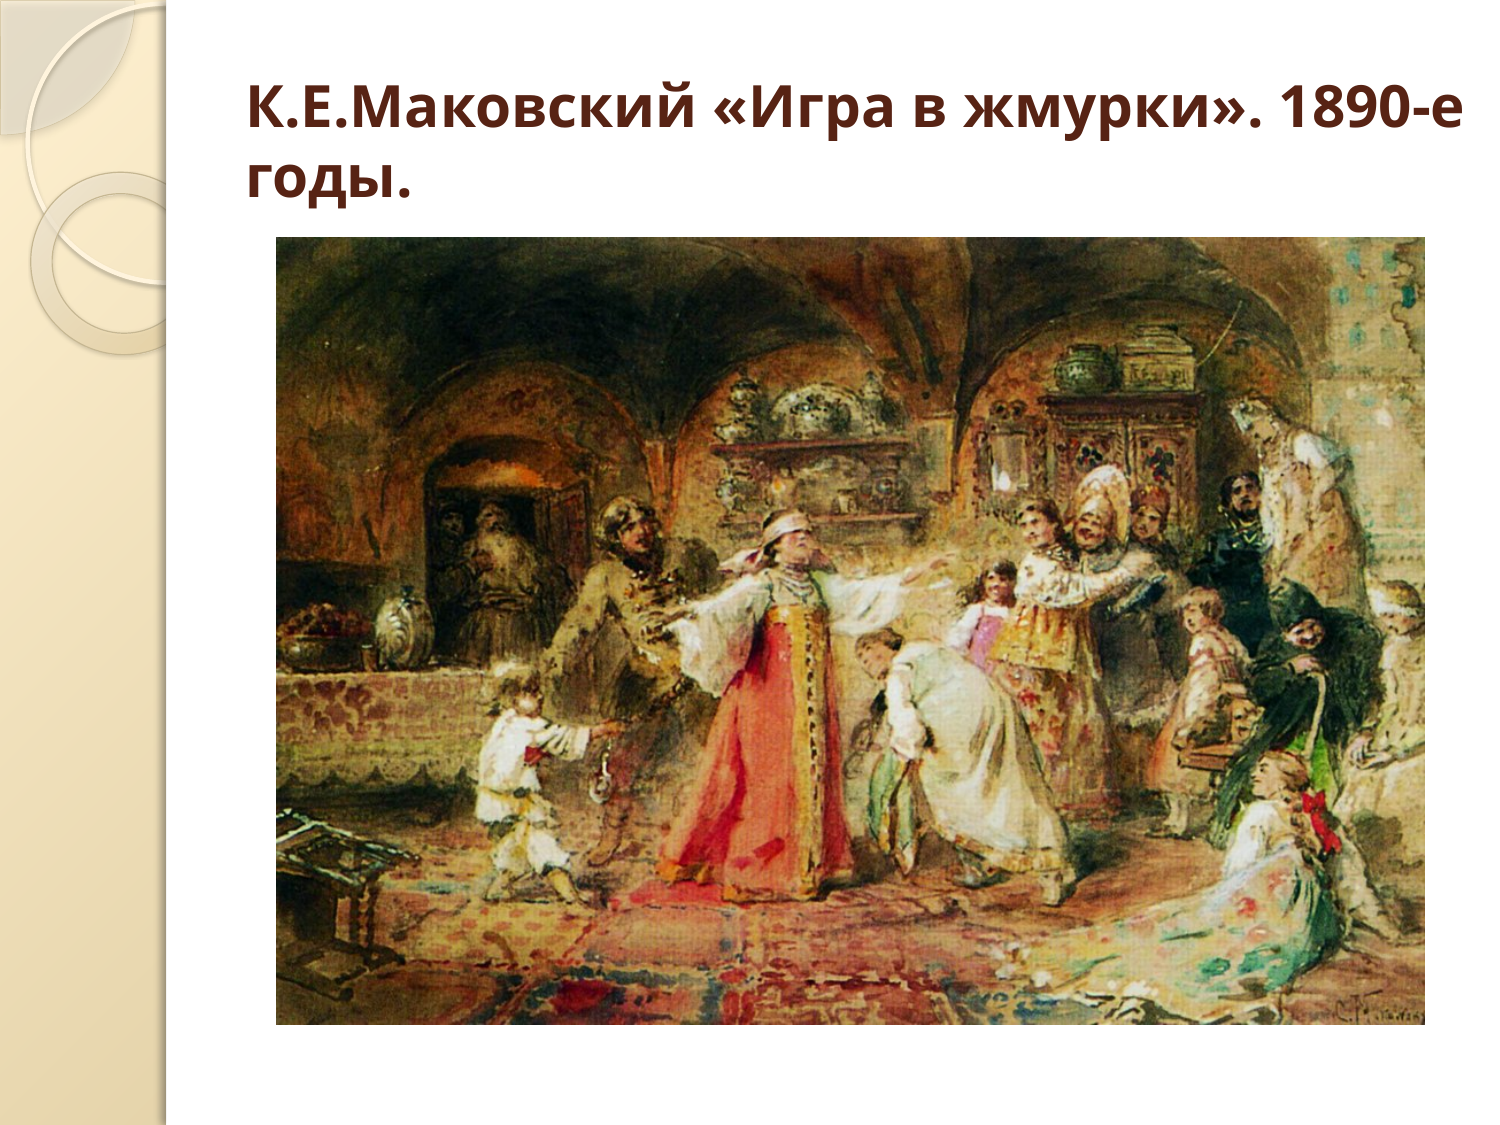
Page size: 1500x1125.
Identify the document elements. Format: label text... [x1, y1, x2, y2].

title К.Е.Маковский «Игра в жмурки». 1890-е годы. [230, 45, 1500, 233]
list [276, 237, 1425, 1026]
